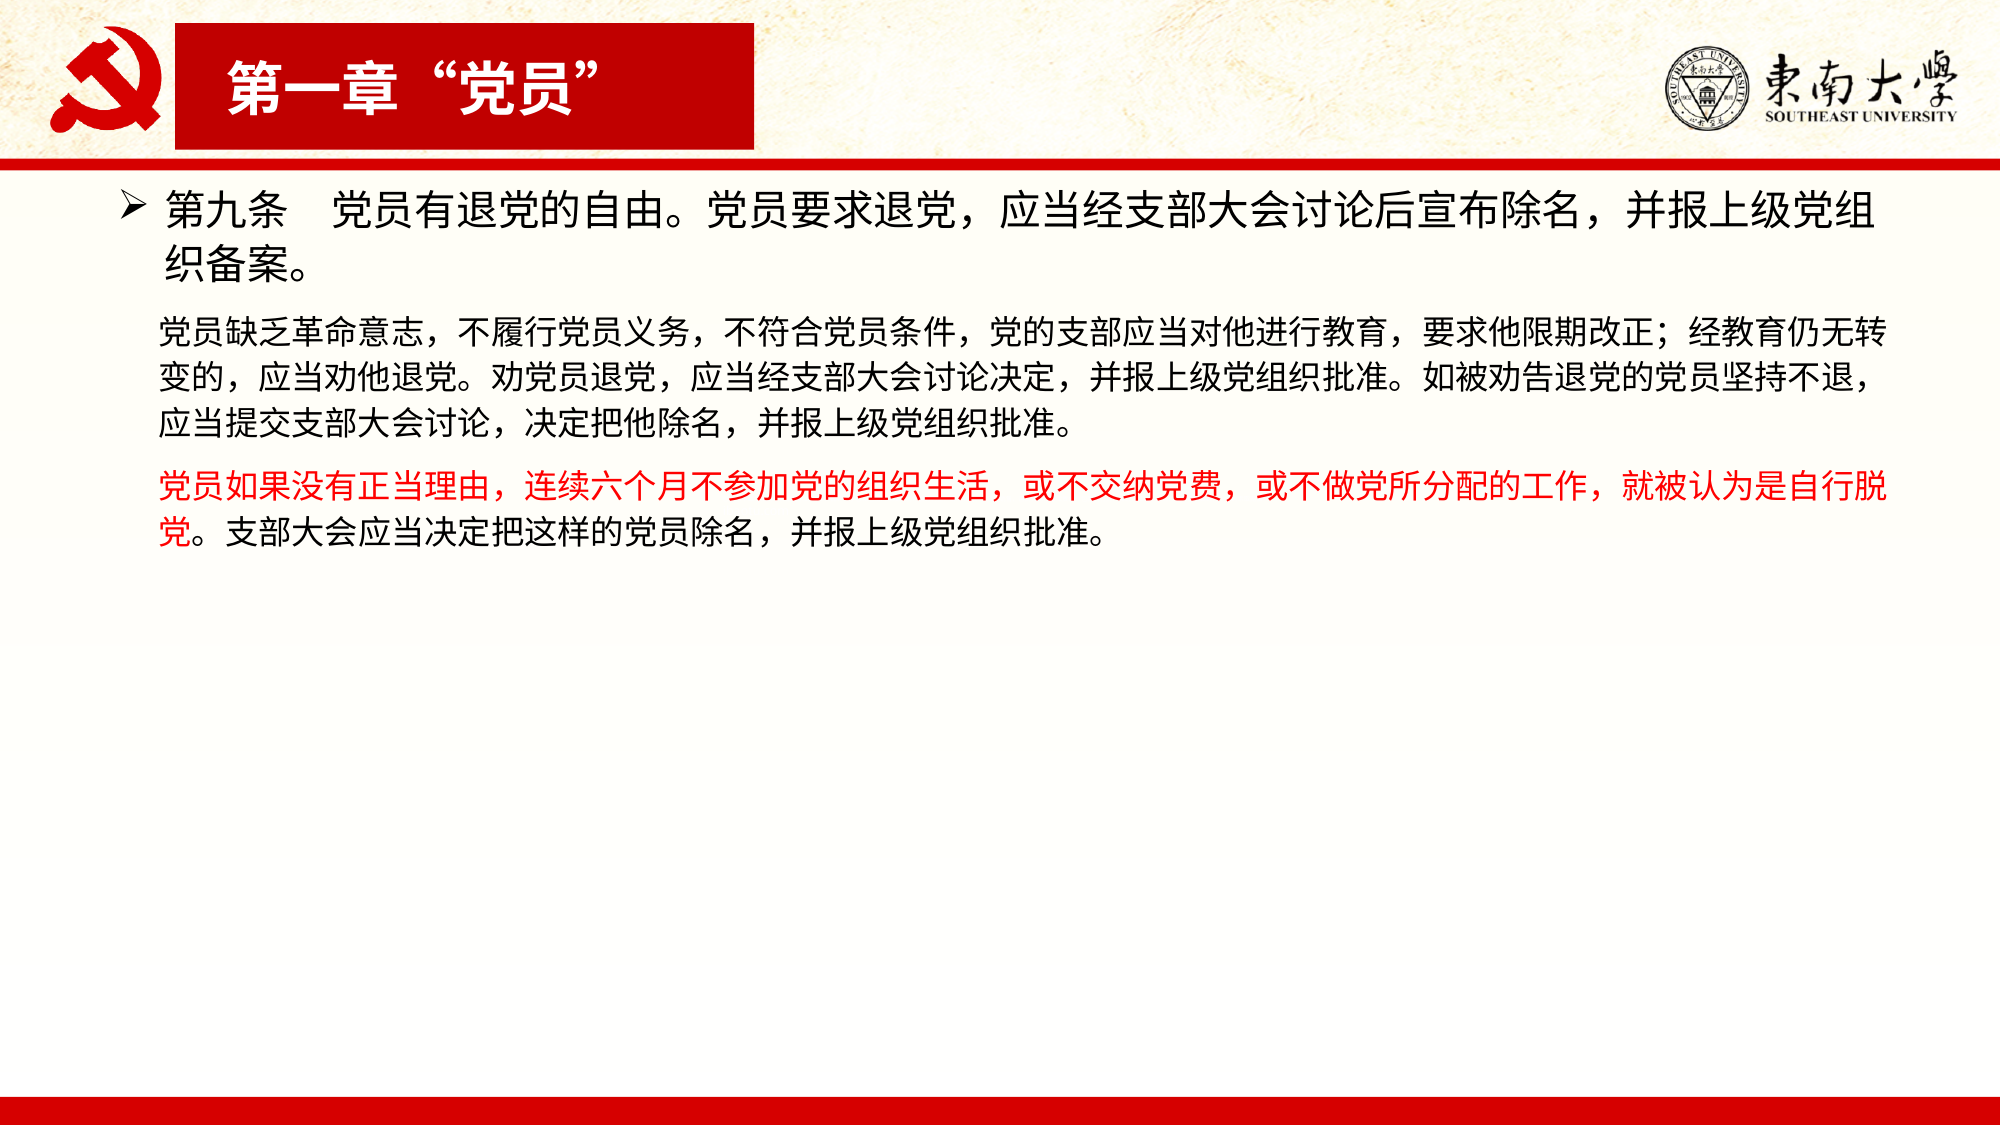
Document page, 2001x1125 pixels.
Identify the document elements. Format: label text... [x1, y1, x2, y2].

picture [0, 0, 2000, 158]
text_box 第一章“党员” [210, 44, 783, 130]
text_box [174, 22, 755, 151]
text_box 第九条 党员有退党的自由。党员要求退党，应当经支部大会讨论后宣布除名，并报上级党组织备案。 党员缺乏革命意志，不履行党员义务，不符合党员条件，党的支部应当对他进行教育，要求他限期改正；经教育仍无转变的，应当劝他退党。劝党员退党，应当经支部大会讨论决定，并报上级党组织批准。如被劝告退党的党员坚持不退，应当提交支部大会讨论，决定把他除名，并报上级党组织批准。 党员如果没有正当理由，连续六个月不参加党的组织生活，或不交纳党费，或不做党所分配的工作，就被认为是自行脱党。支部大会应当决定把这样的党员除名，并报上级党组织批准。 [102, 172, 1915, 1125]
